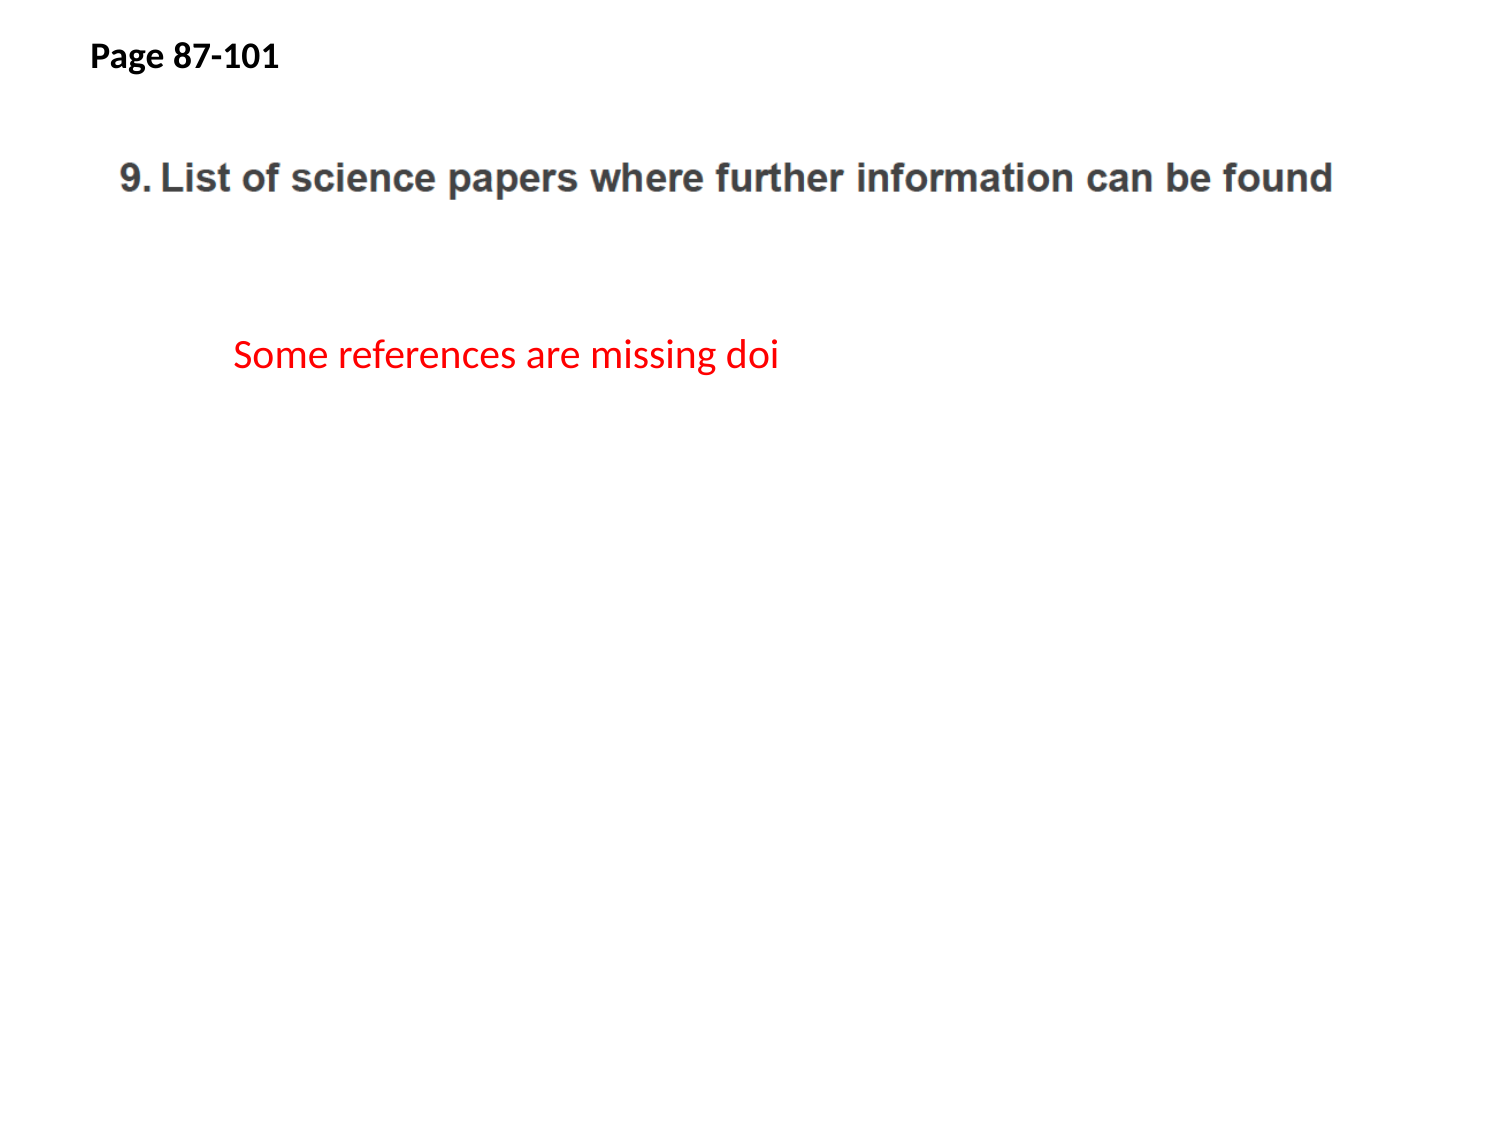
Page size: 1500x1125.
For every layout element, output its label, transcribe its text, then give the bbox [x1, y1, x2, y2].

text_box Some references are missing doi [218, 319, 1118, 385]
picture [62, 115, 1370, 244]
text_box Page 87-101 [75, 23, 354, 83]
